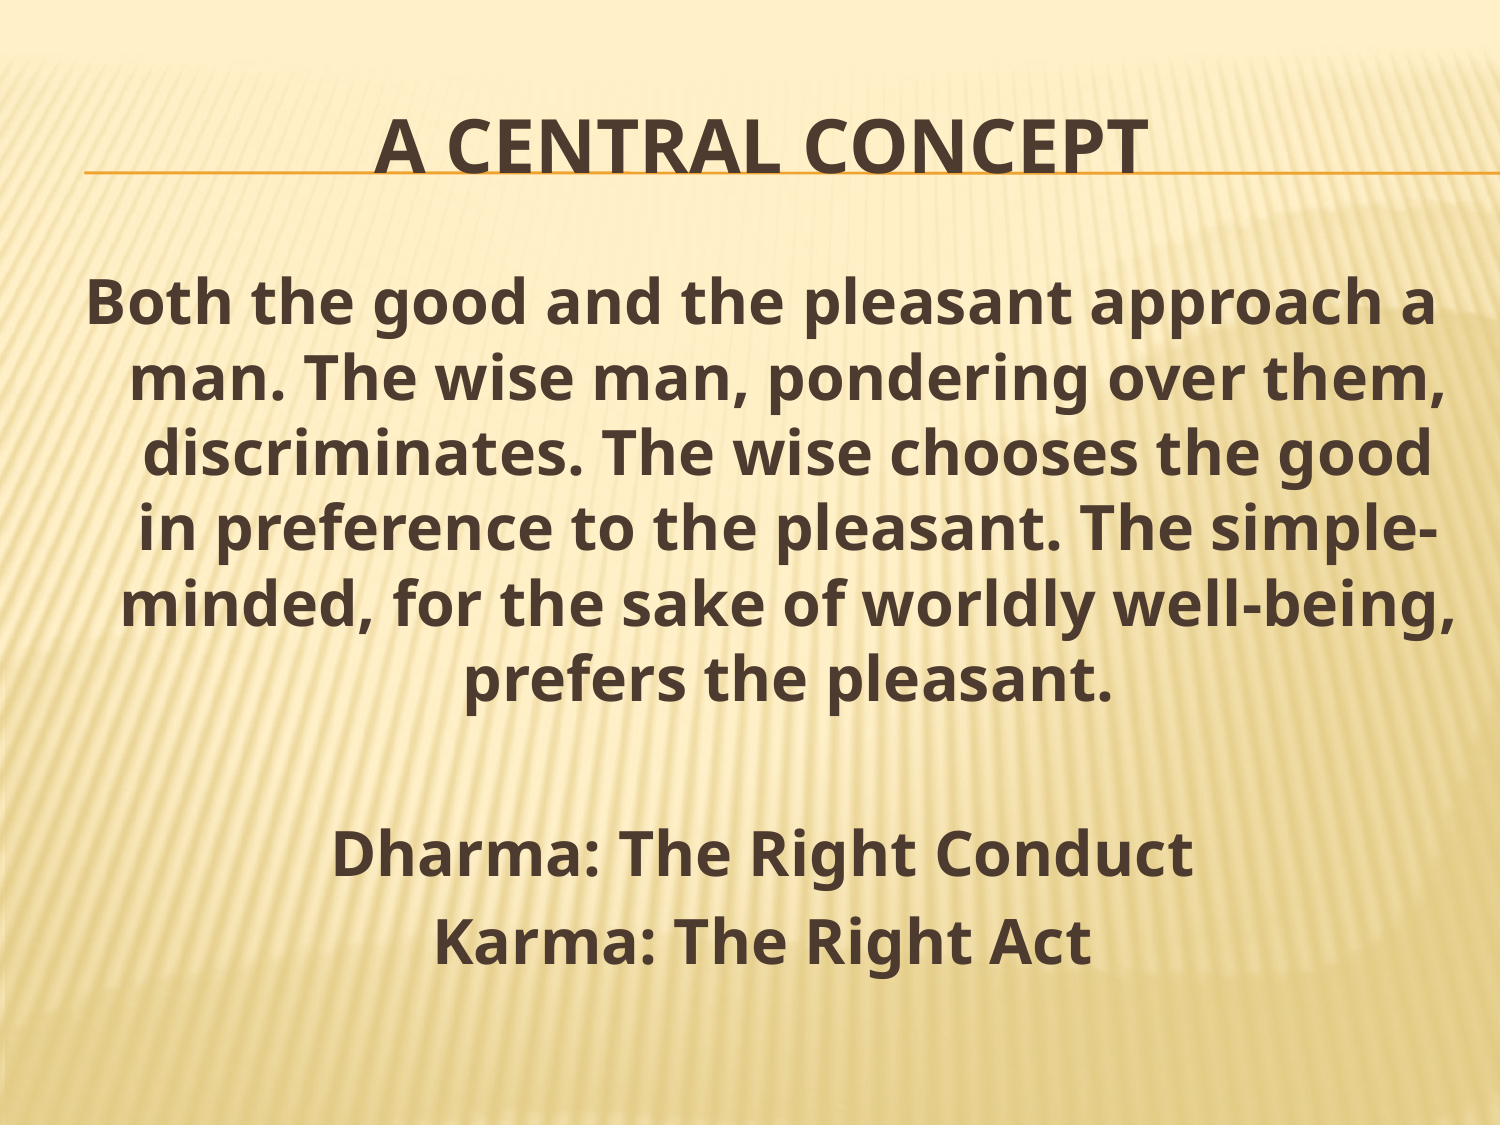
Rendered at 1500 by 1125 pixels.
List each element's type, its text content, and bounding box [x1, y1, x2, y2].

list Both the good and the pleasant approach a man. The wise man, pondering over them, discriminates. The wise chooses the good in preference to the pleasant. The simple-minded, for the sake of worldly well-being, prefers the pleasant. Dharma: The Right Conduct Karma: The Right Act [50, 254, 1475, 998]
title A Central Concept [50, 75, 1475, 213]
